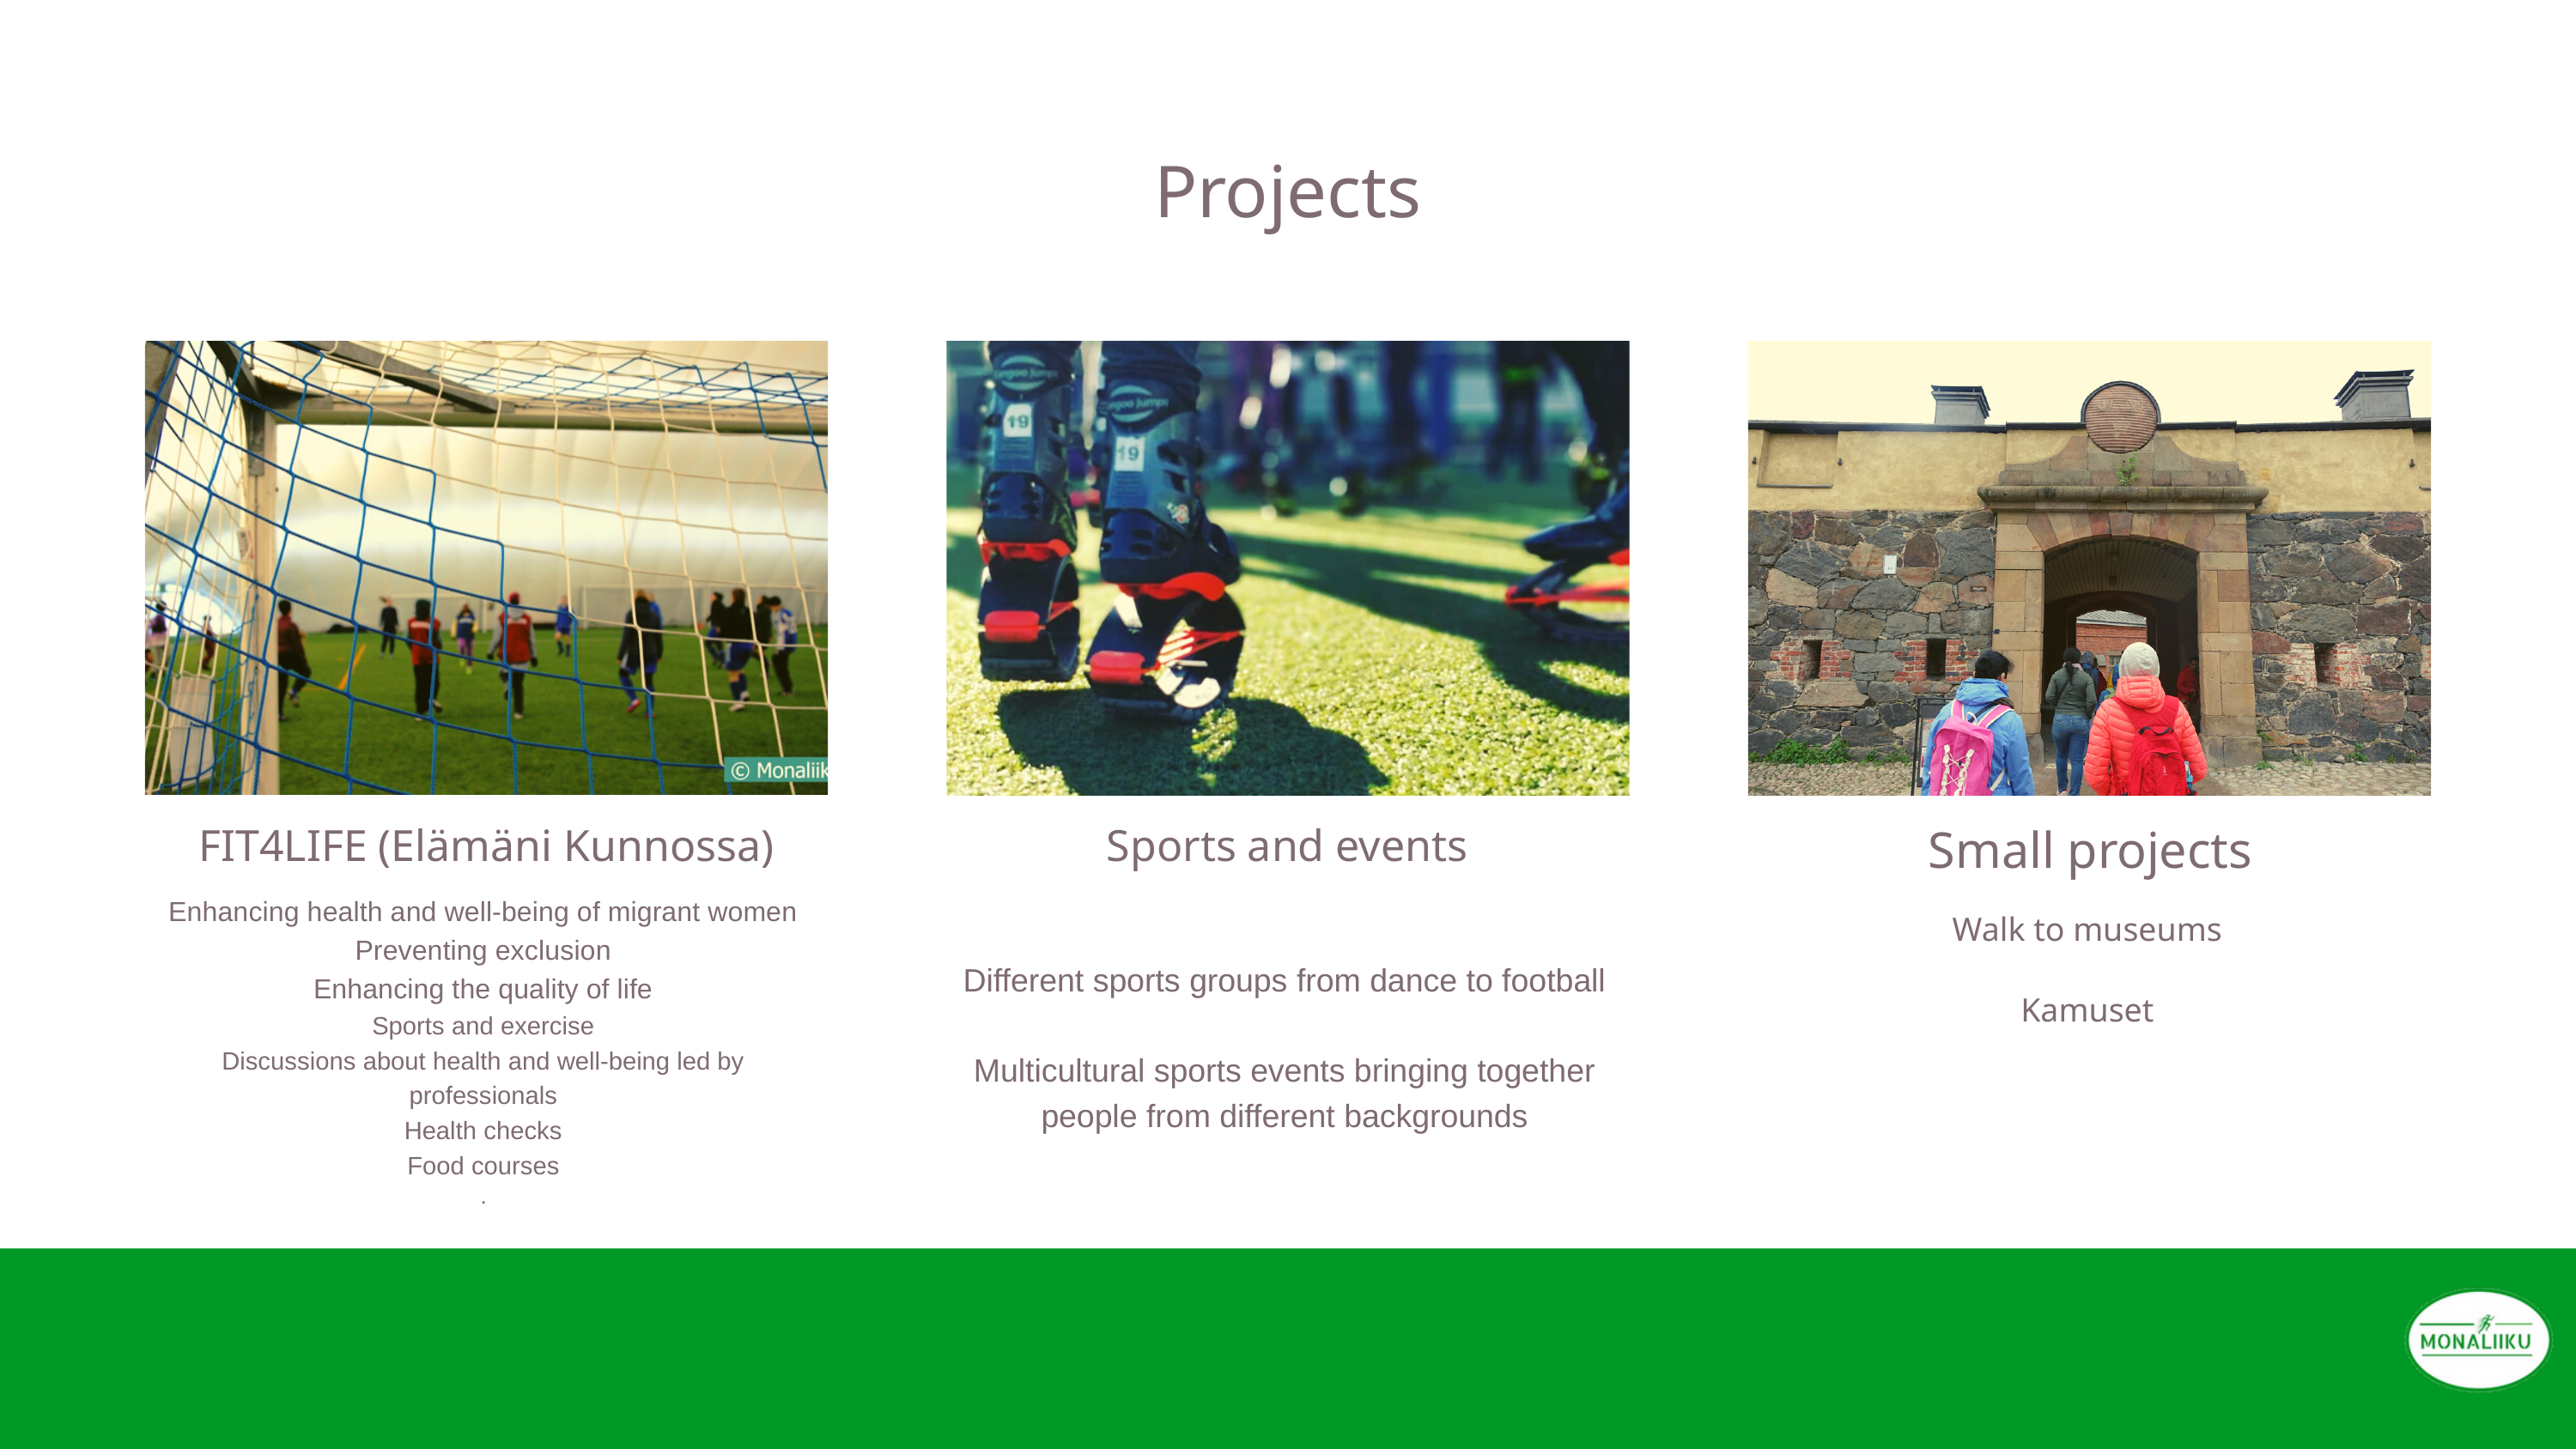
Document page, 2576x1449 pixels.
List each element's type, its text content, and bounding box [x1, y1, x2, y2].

text_box Projects [408, 131, 2168, 233]
picture [144, 340, 829, 796]
picture [1747, 340, 2432, 796]
picture [2376, 1246, 2576, 1447]
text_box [945, 809, 1630, 1131]
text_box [144, 809, 829, 1179]
picture [946, 340, 1630, 796]
text_box [0, 1248, 2372, 1449]
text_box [1747, 809, 2433, 1070]
